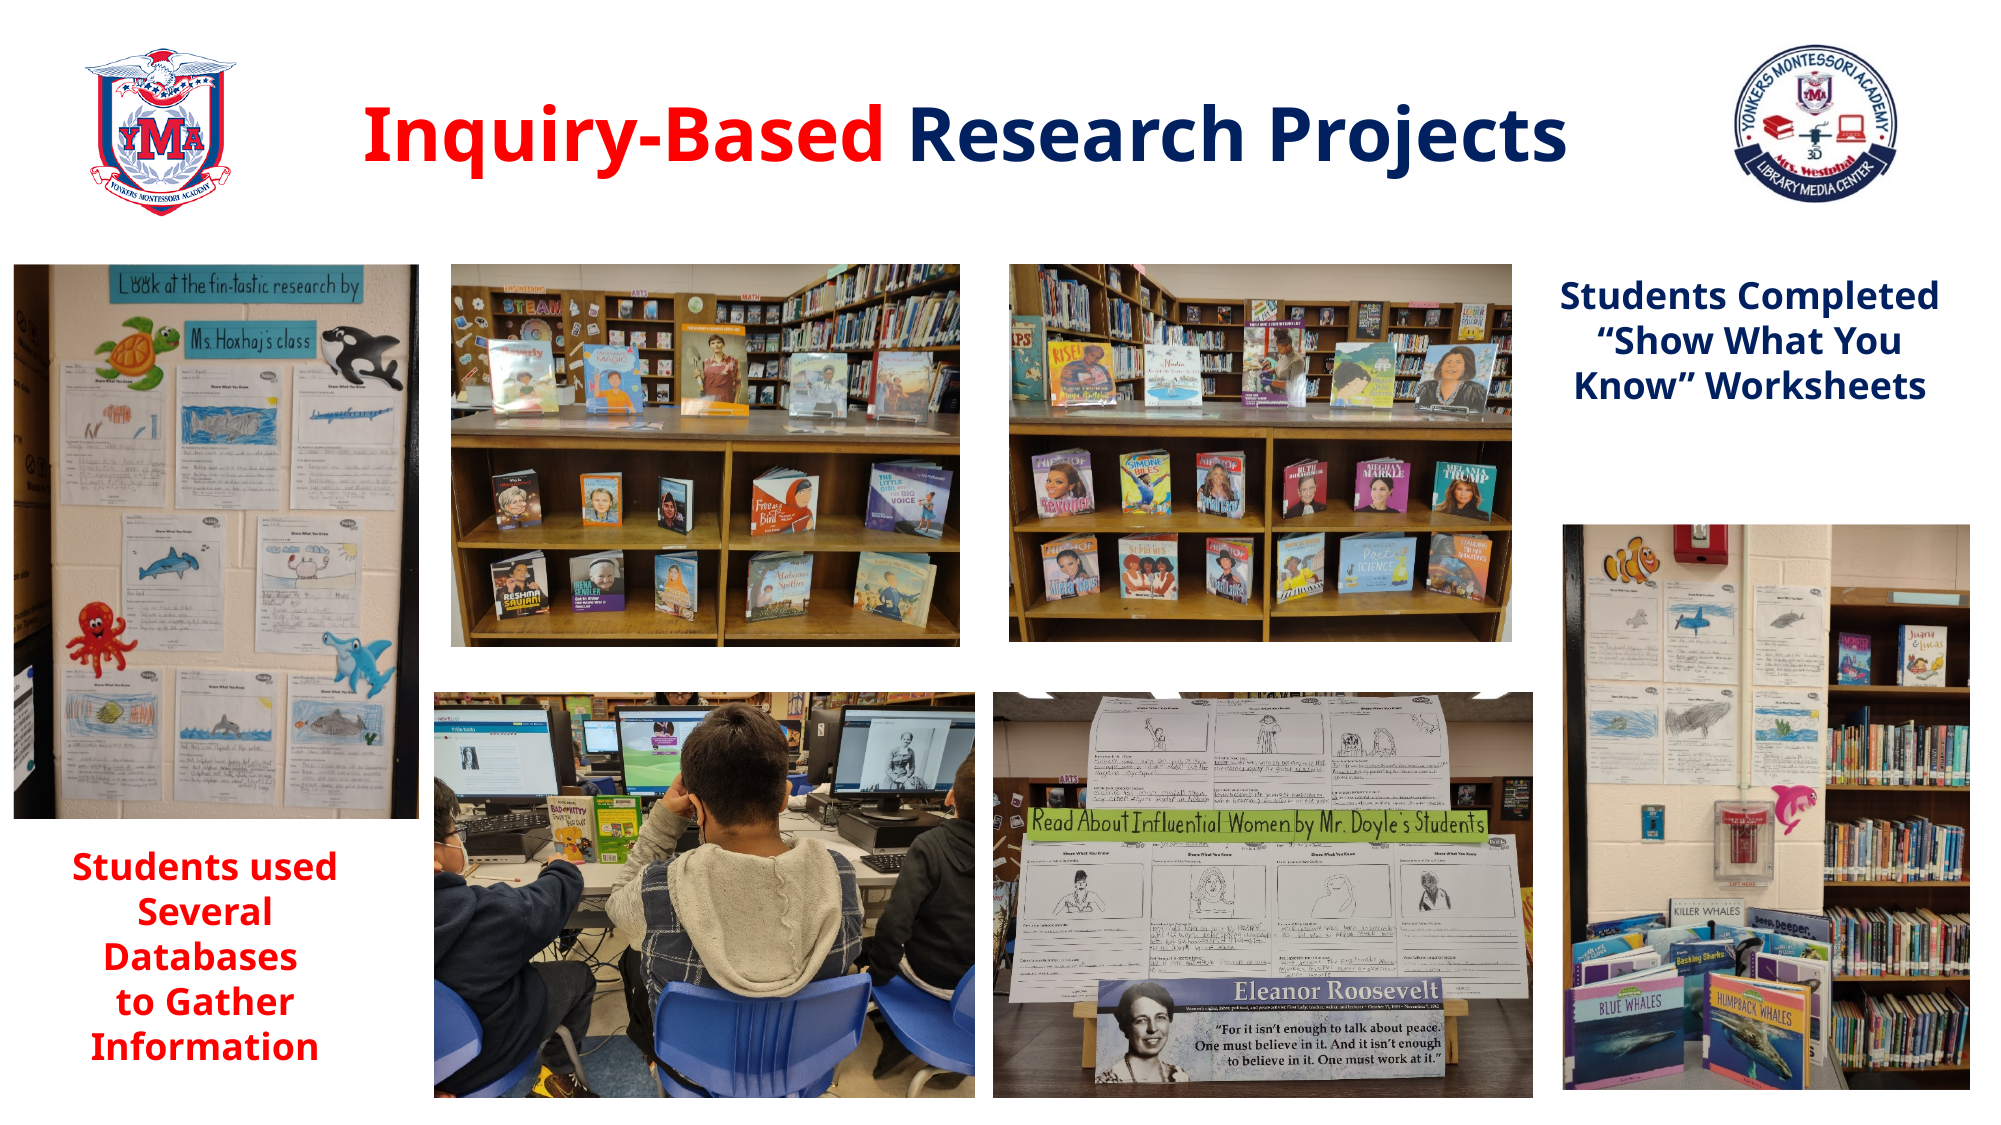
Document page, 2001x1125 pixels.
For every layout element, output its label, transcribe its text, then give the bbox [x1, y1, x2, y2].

picture [993, 264, 2000, 1098]
picture [0, 264, 975, 1098]
title Inquiry-Based Research Projects [276, 82, 1656, 191]
text_box Students used Several Databases to Gather Information [26, 835, 385, 1076]
picture [67, 39, 254, 225]
picture [1732, 44, 1898, 204]
text_box Students Completed “Show What You Know” Worksheets [1543, 264, 1957, 415]
